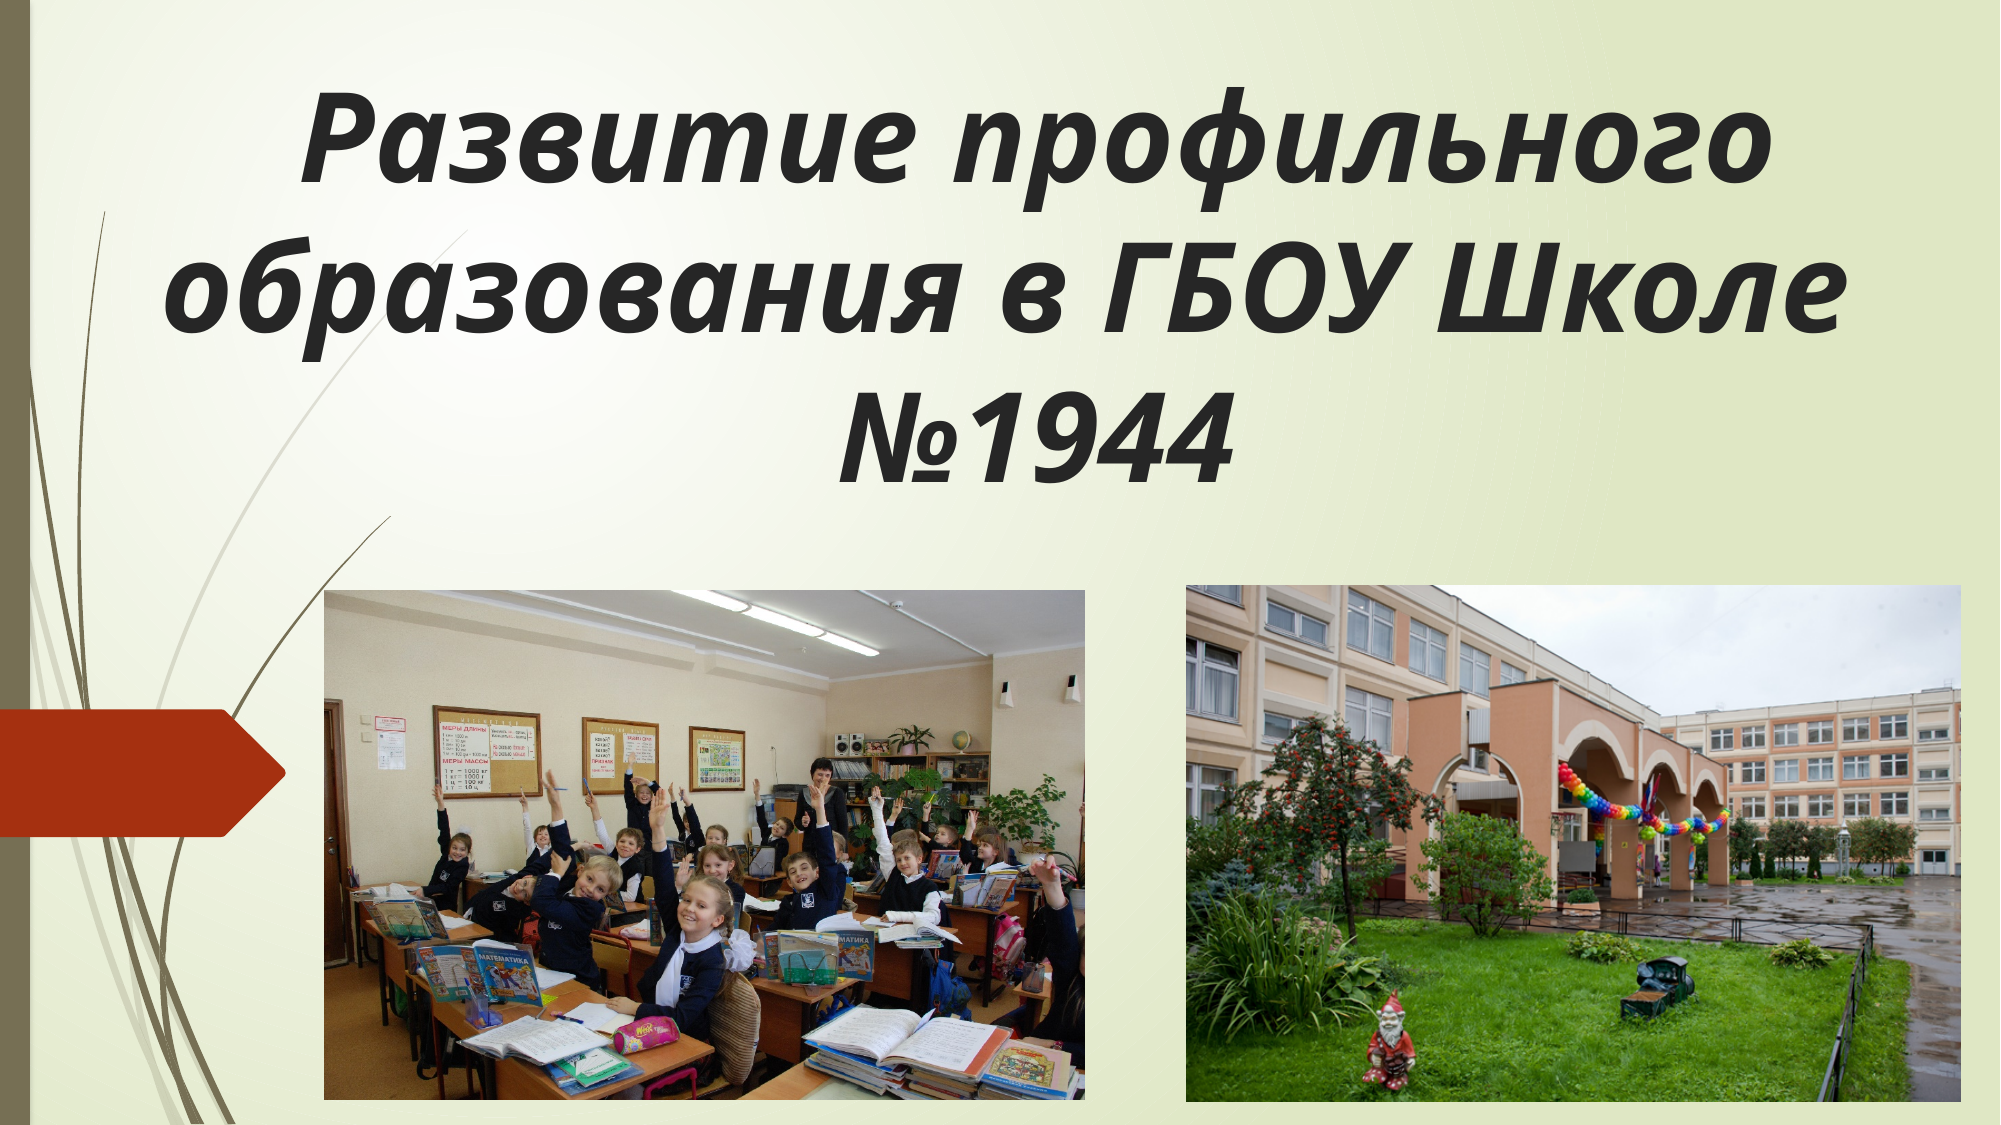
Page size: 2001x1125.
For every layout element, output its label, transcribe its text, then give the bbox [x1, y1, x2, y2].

title Развитие профильного образования в ГБОУ Школе №1944 [131, 31, 1945, 516]
picture [323, 590, 1085, 1101]
picture [1185, 585, 1961, 1102]
